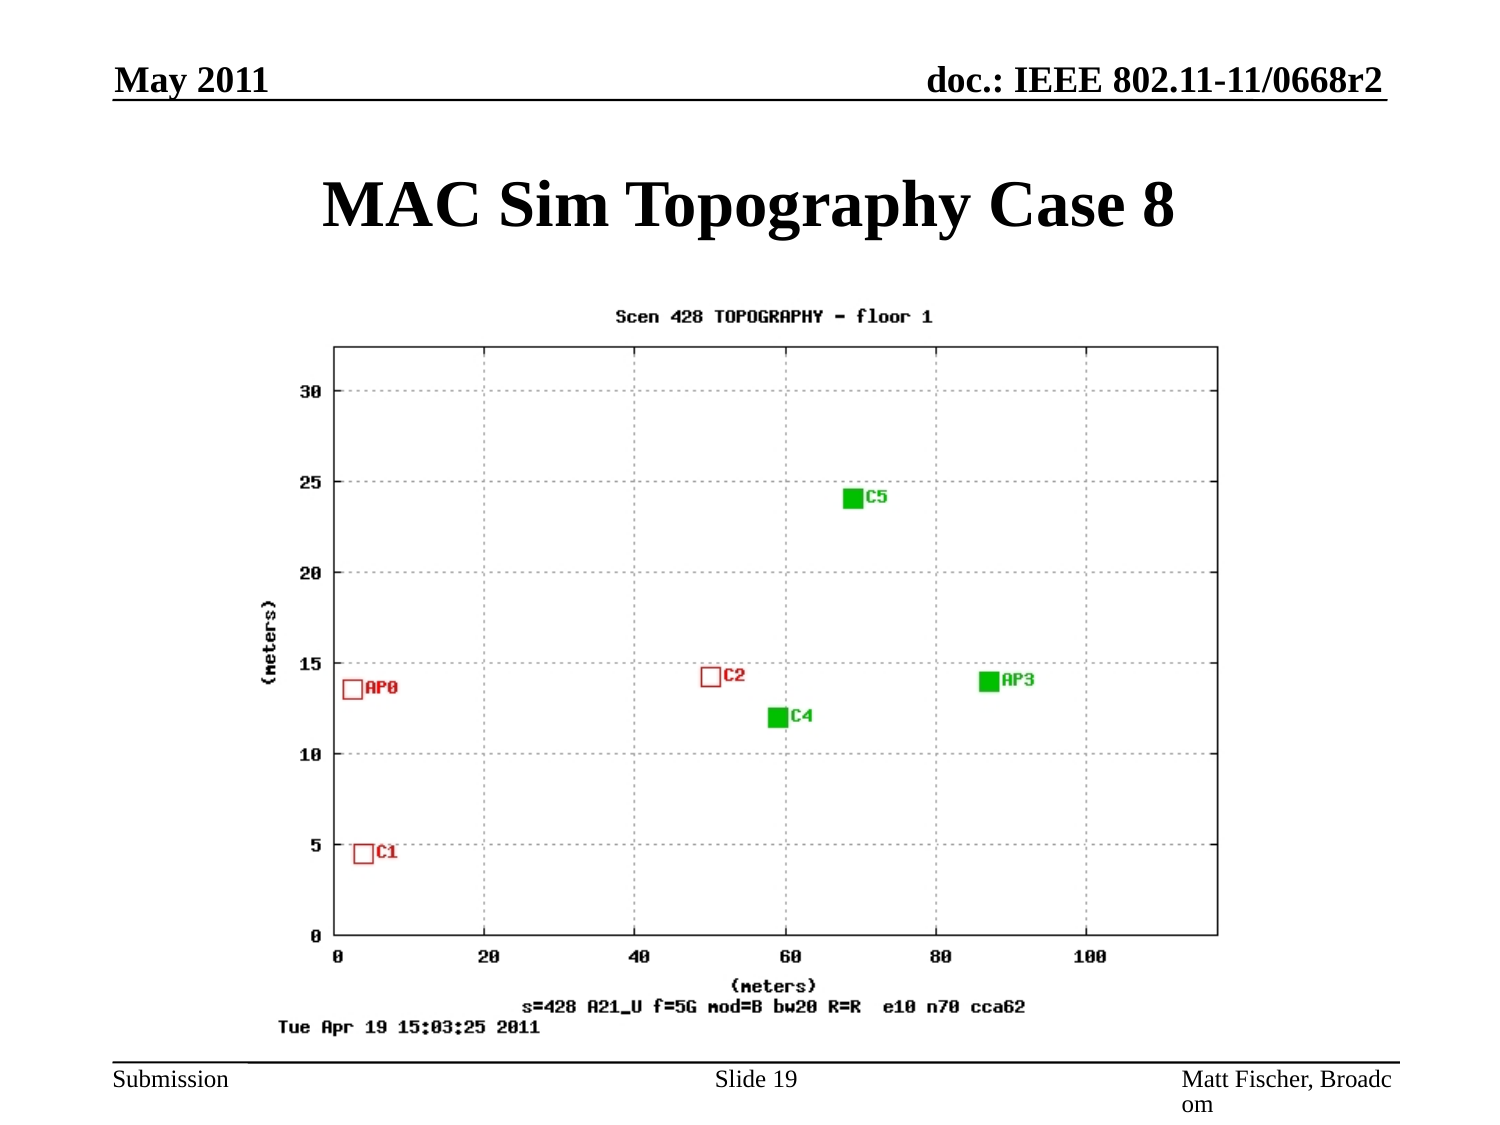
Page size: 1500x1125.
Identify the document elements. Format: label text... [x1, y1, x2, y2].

slide_number Slide 19 [712, 1061, 800, 1093]
title MAC Sim Topography Case 8 [112, 112, 1388, 288]
picture [249, 287, 1251, 1038]
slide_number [114, 54, 272, 101]
footer Matt Fischer, Broadcom [1181, 1061, 1402, 1093]
